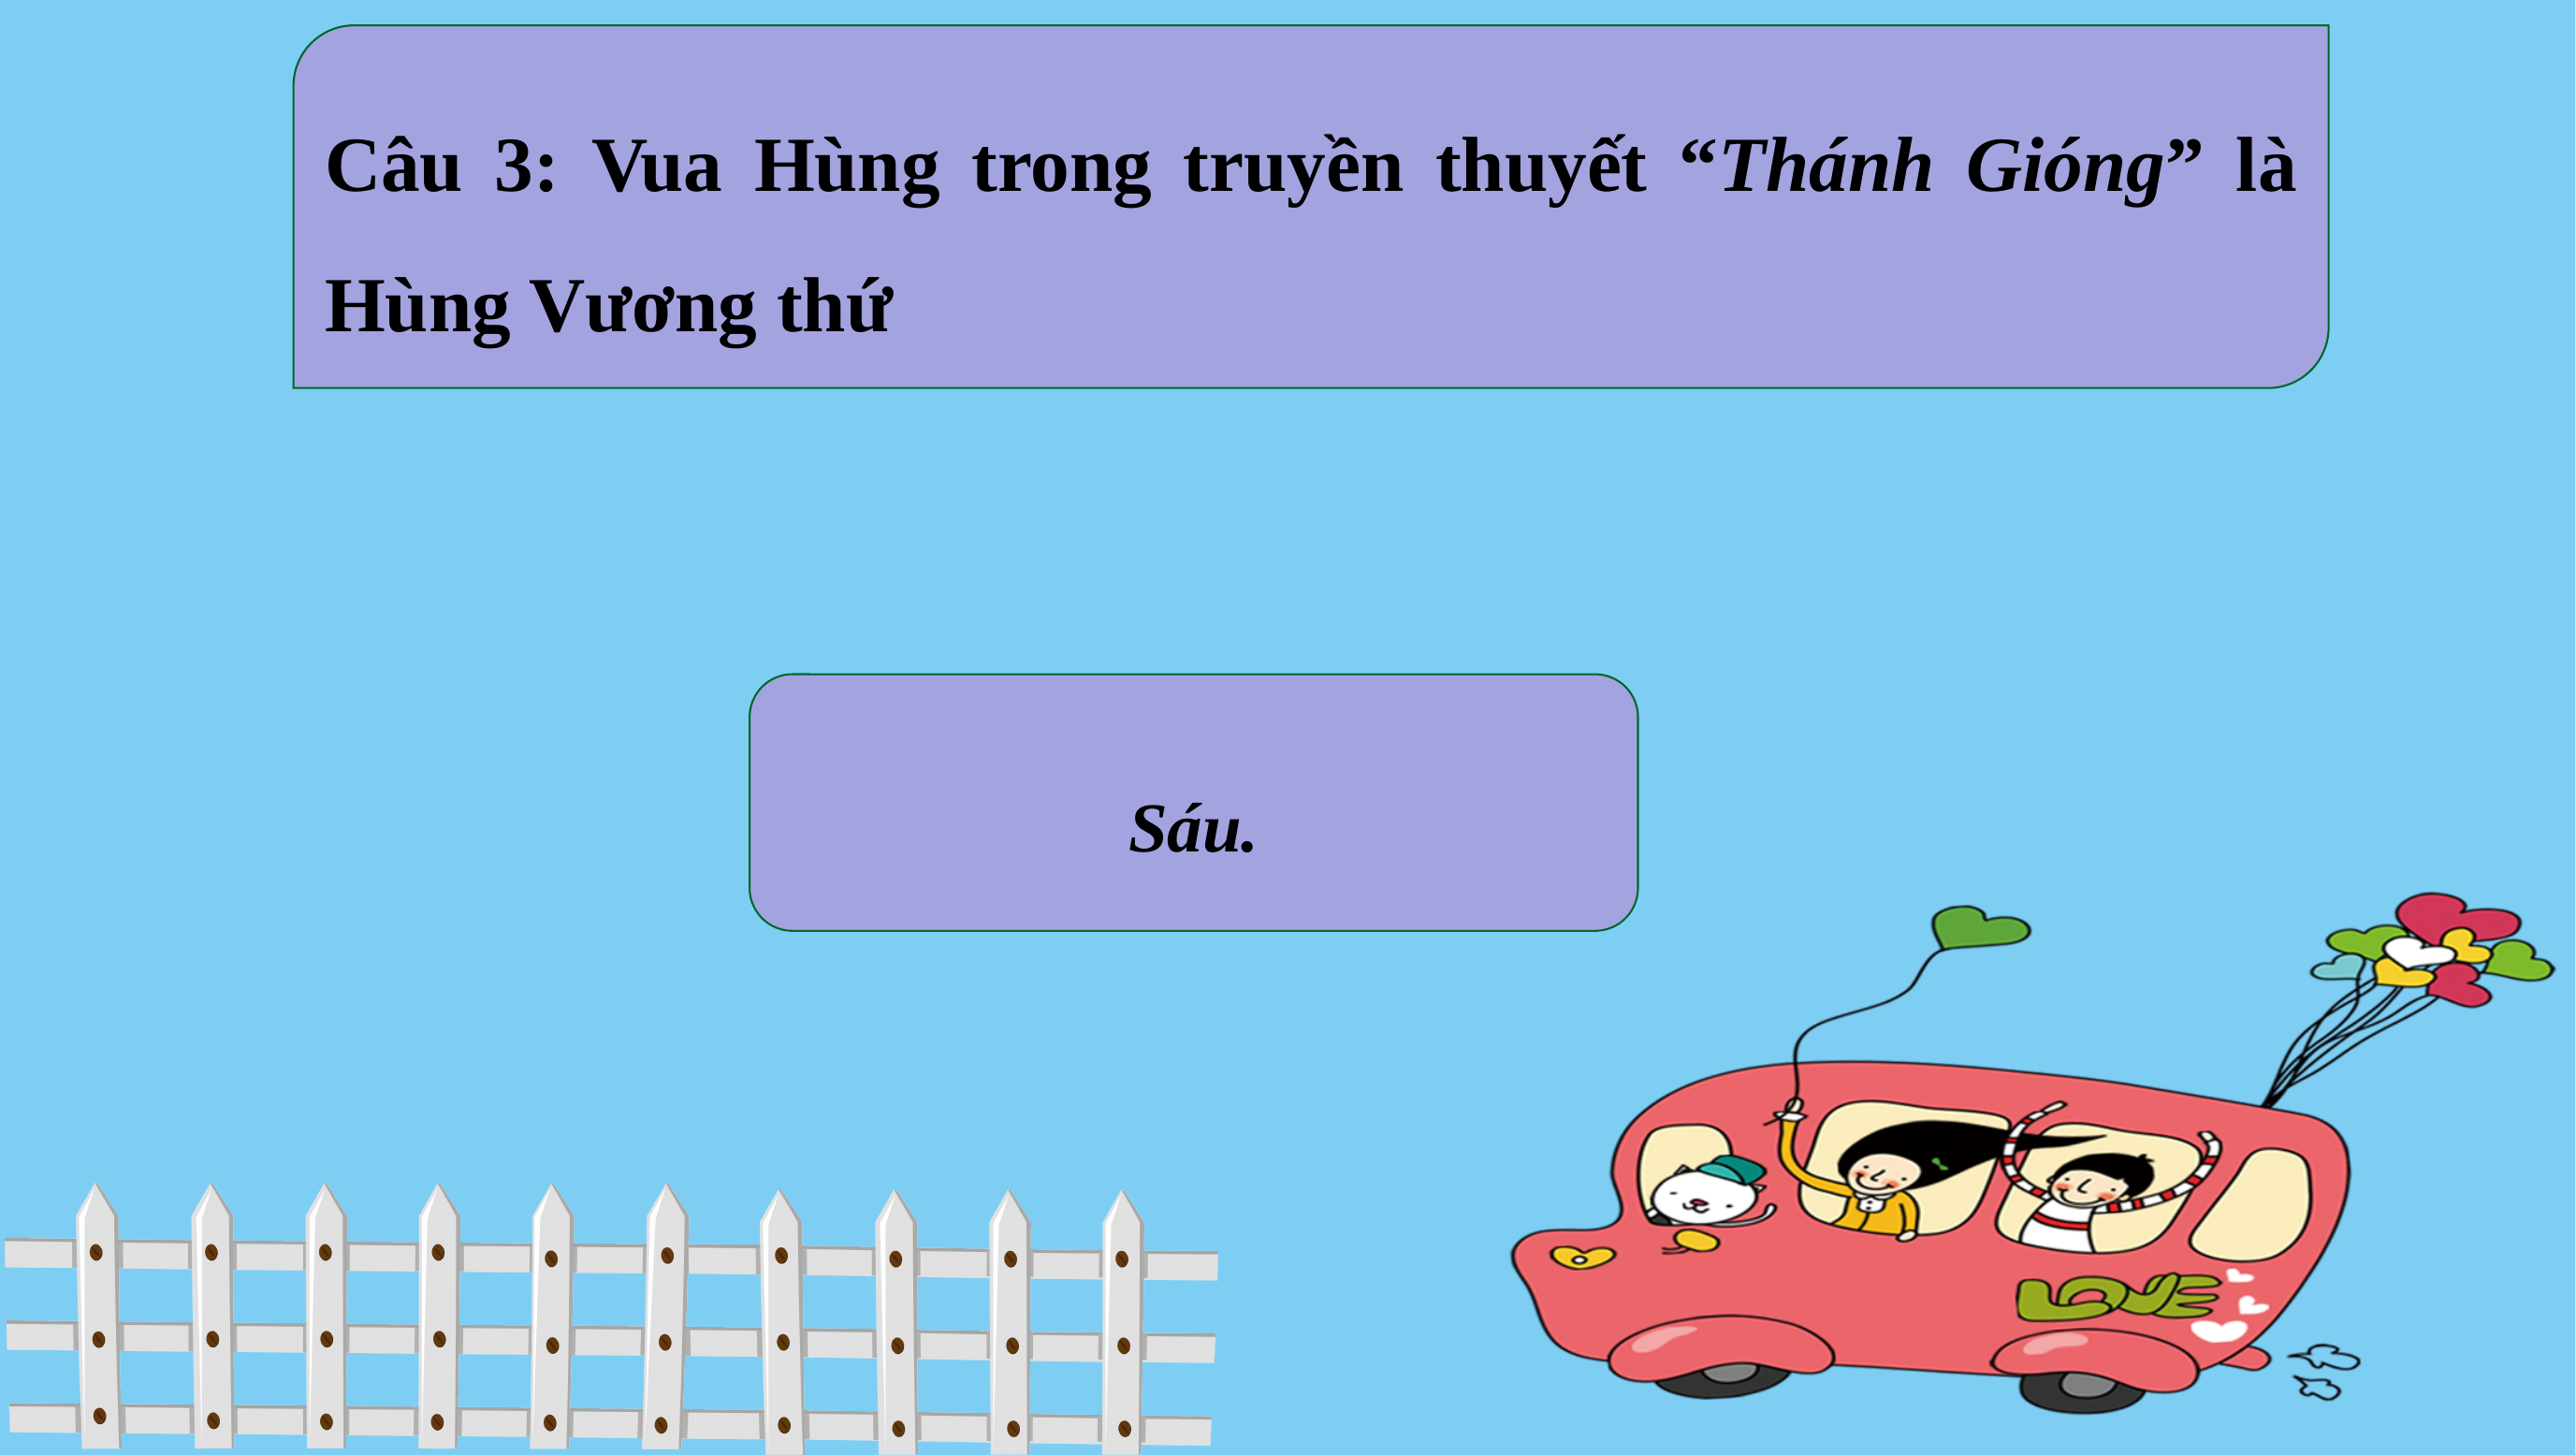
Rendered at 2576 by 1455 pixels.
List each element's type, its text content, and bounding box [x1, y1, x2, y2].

picture [0, 0, 2576, 1455]
text_box Câu 3: Vua Hùng trong truyền thuyết “Thánh Gióng” là Hùng Vương thứ [293, 25, 2329, 388]
text_box Sáu. [750, 674, 1282, 931]
